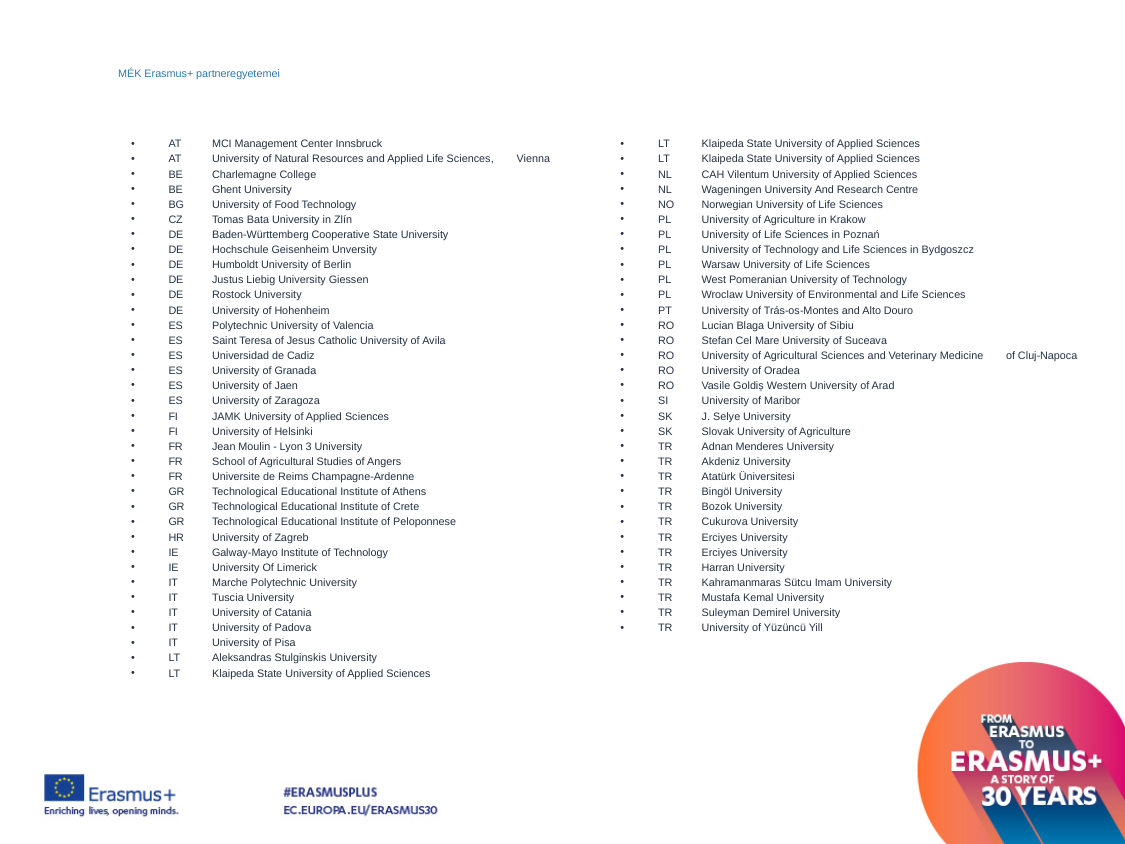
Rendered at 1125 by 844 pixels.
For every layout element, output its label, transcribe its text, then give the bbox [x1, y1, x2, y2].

picture [0, 0, 1125, 844]
title MÉK Erasmus+ partneregyetemei [0, 59, 896, 88]
list AT MCI Management Center Innsbruck AT University of Natural Resources and Applied Life Sciences, Vienna BE Charlemagne College BE Ghent University BG University of Food Technology CZ Tomas Bata University in Zlín DE Baden-Württemberg Cooperative State University DE Hochschule Geisenheim Unversity DE Humboldt University of Berlin DE Justus Liebig University Giessen DE Rostock University DE University of Hohenheim ES Polytechnic University of Valencia ES Saint Teresa of Jesus Catholic University of Avila ES Universidad de Cadiz ES University of Granada ES University of Jaen ES University of Zaragoza FI JAMK University of Applied Sciences FI University of Helsinki FR Jean Moulin - Lyon 3 University FR School of Agricultural Studies of Angers FR Universite de Reims Champagne-Ardenne GR Technological Educational Institute of Athens GR Technological Educational Institute of Crete GR Technological Educational Institute of Peloponnese HR University of Zagreb IE Galway-Mayo Institute of Technology IE University Of Limerick IT Marche Polytechnic University IT Tuscia University IT University of Catania IT University of Padova IT University of Pisa LT Aleksandras Stulginskis University LT Klaipeda State University of Applied Sciences LT Klaipeda State University of Applied Sciences LT Klaipeda State University of Applied Sciences NL CAH Vilentum University of Applied Sciences NL Wageningen University And Research Centre NO Norwegian University of Life Sciences PL University of Agriculture in Krakow PL University of Life Sciences in Poznań PL University of Technology and Life Sciences in Bydgoszcz PL Warsaw University of Life Sciences PL West Pomeranian University of Technology PL Wroclaw University of Environmental and Life Sciences PT University of Trás-os-Montes and Alto Douro RO Lucian Blaga University of Sibiu RO Stefan Cel Mare University of Suceava RO University of Agricultural Sciences and Veterinary Medicine of Cluj-Napoca RO University of Oradea RO Vasile Goldiș Western University of Arad SI University of Maribor SK J. Selye University SK Slovak University of Agriculture TR Adnan Menderes University TR Akdeniz University TR Atatürk Üniversitesi TR Bingöl University TR Bozok University TR Cukurova University TR Erciyes University TR Erciyes University TR Harran University TR Kahramanmaras Sütcu Imam University TR Mustafa Kemal University TR Suleyman Demirel University TR University of Yüzüncü Yill [12, 129, 1125, 700]
